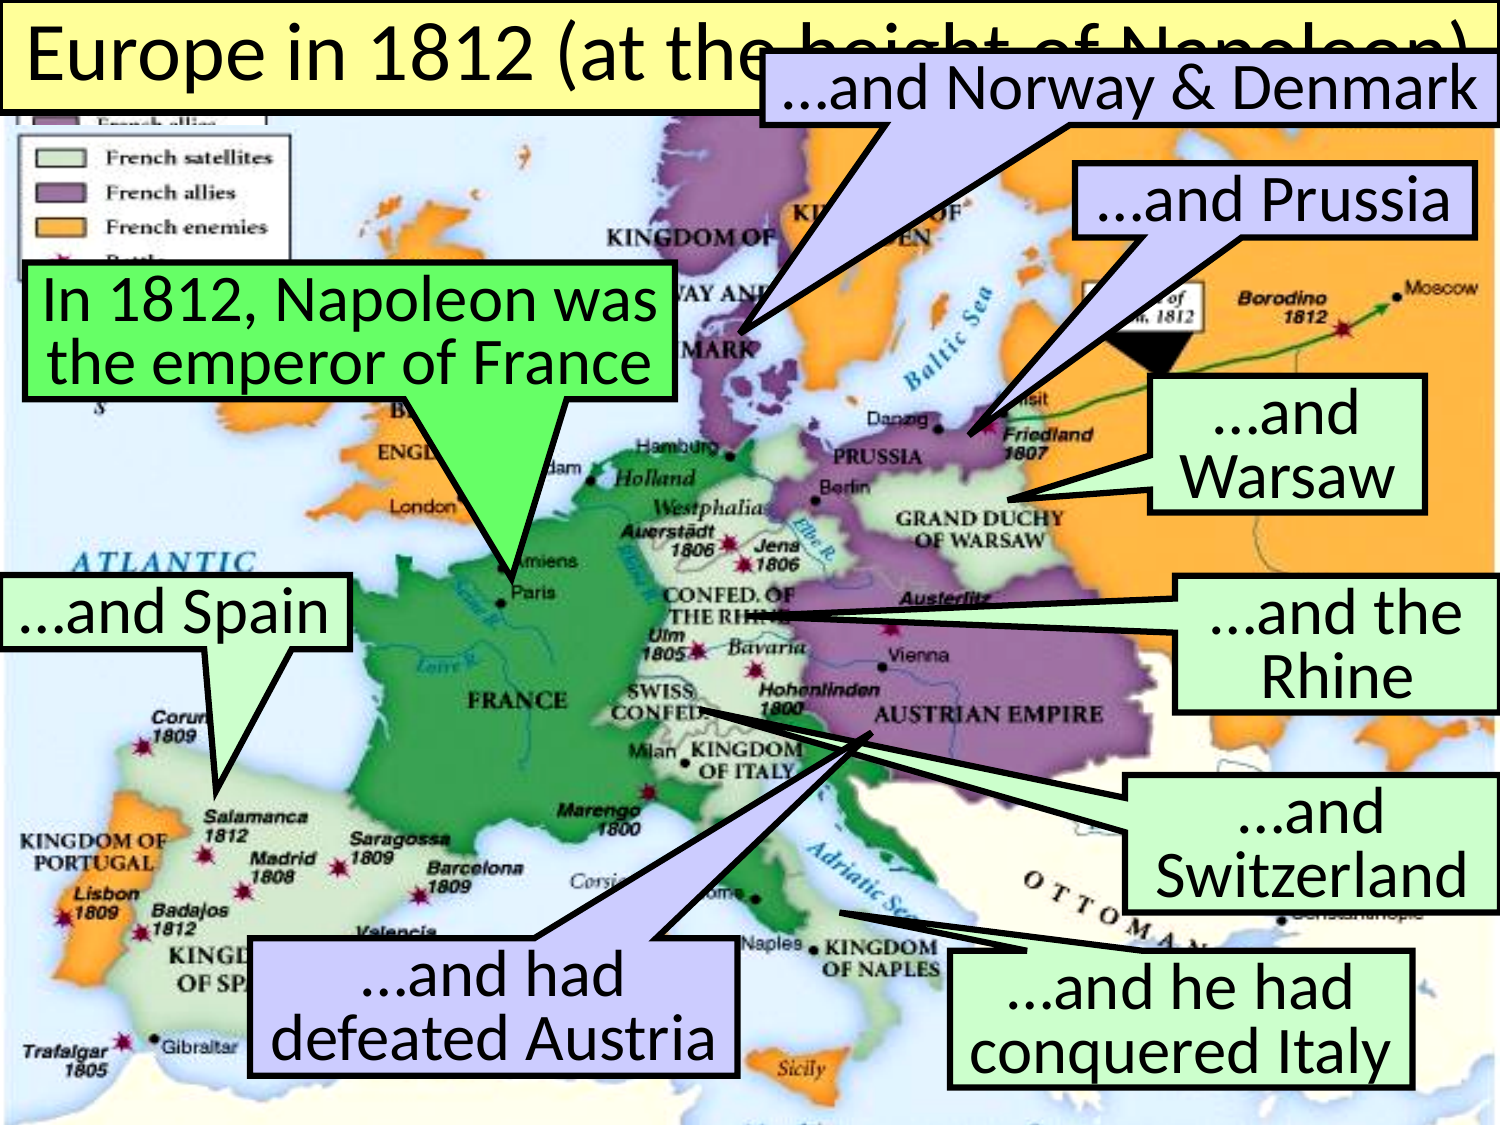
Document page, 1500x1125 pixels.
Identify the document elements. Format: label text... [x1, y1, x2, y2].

title Europe in 1812 (at the height of Napoleon) [0, 0, 1500, 113]
text_box …and Norway & Denmark [762, 50, 1500, 115]
picture [0, 115, 1500, 1125]
